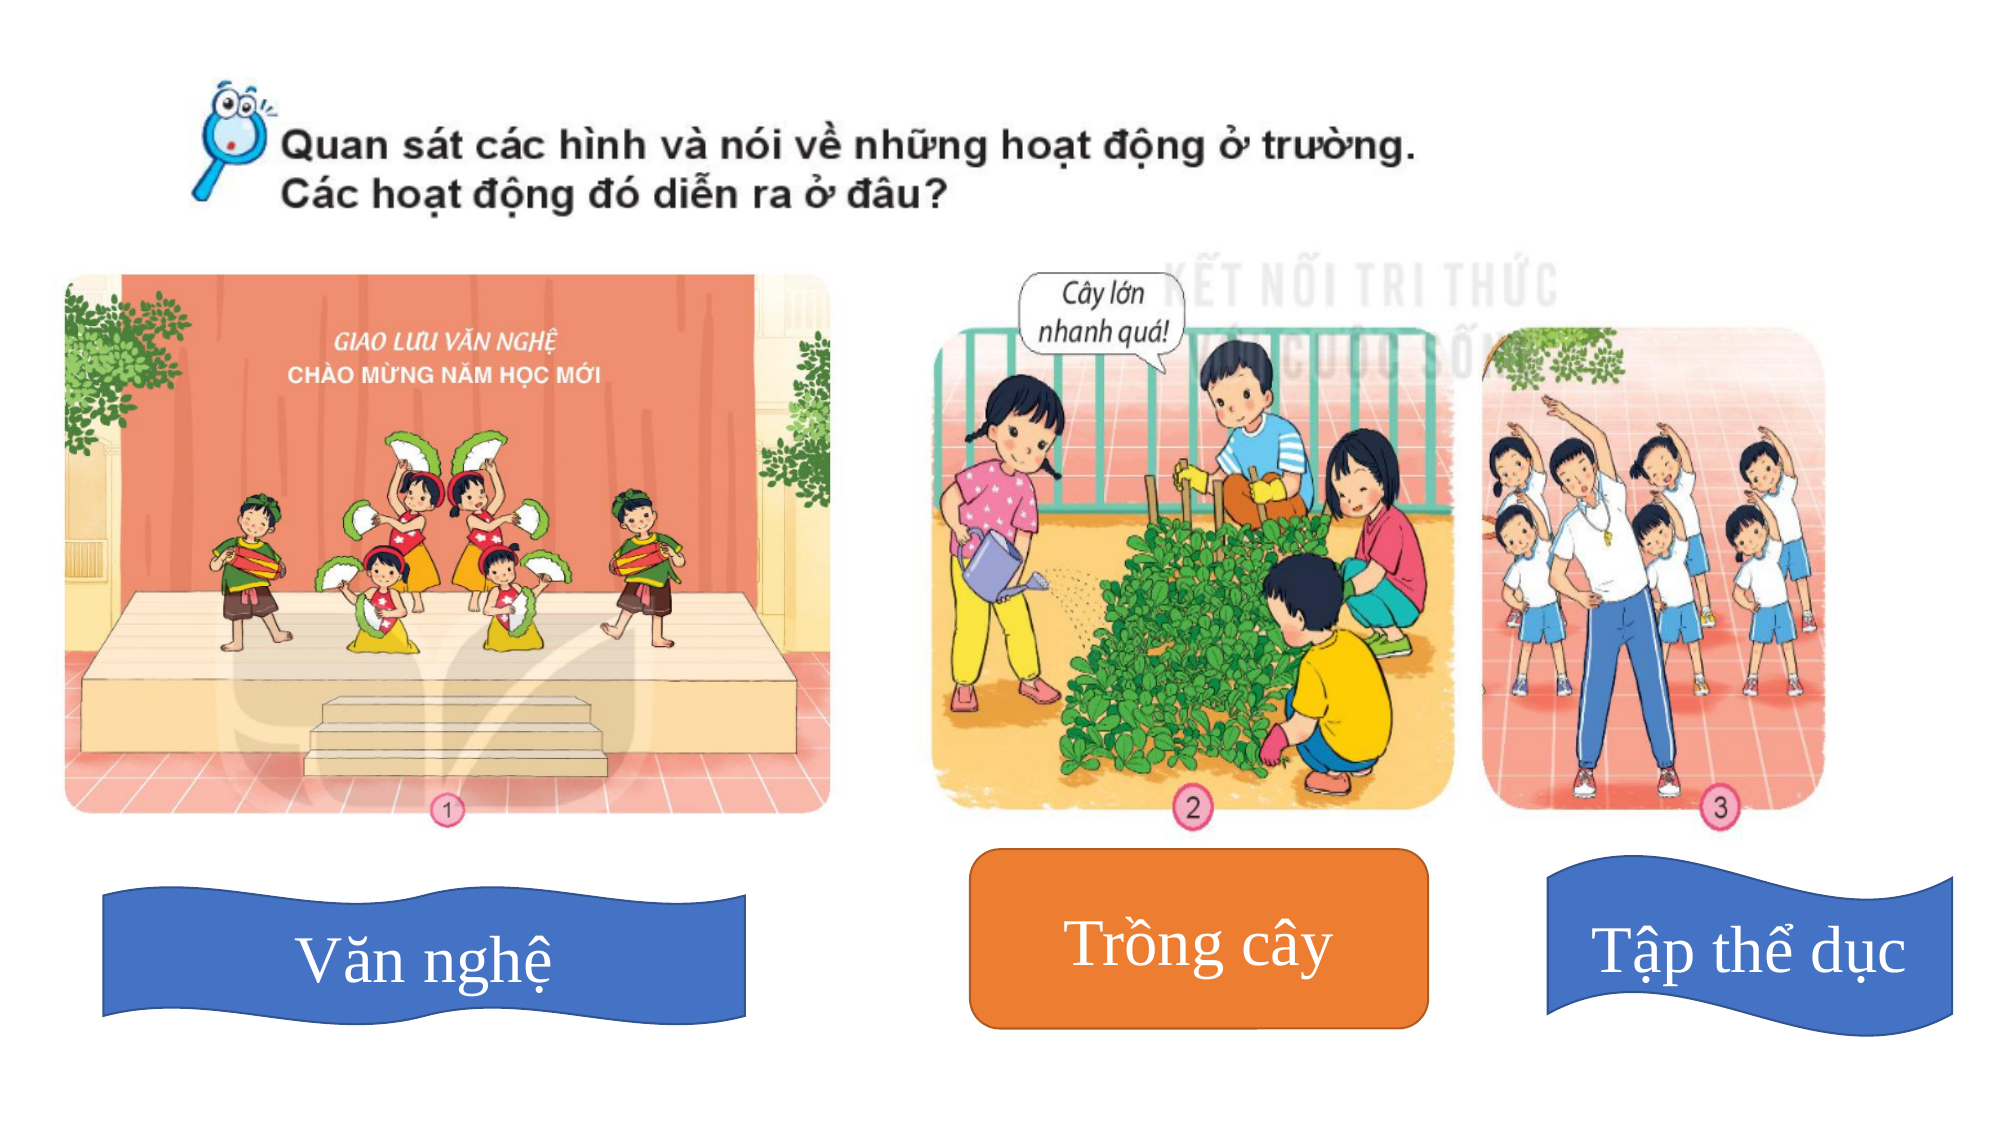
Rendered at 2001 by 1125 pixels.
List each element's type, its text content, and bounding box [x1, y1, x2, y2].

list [137, 59, 1442, 252]
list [0, 252, 849, 831]
text_box Trồng cây [968, 858, 1430, 1030]
picture [849, 241, 1851, 858]
text_box Tập thể dục [1546, 858, 1954, 1037]
text_box Văn nghệ [102, 886, 746, 1026]
